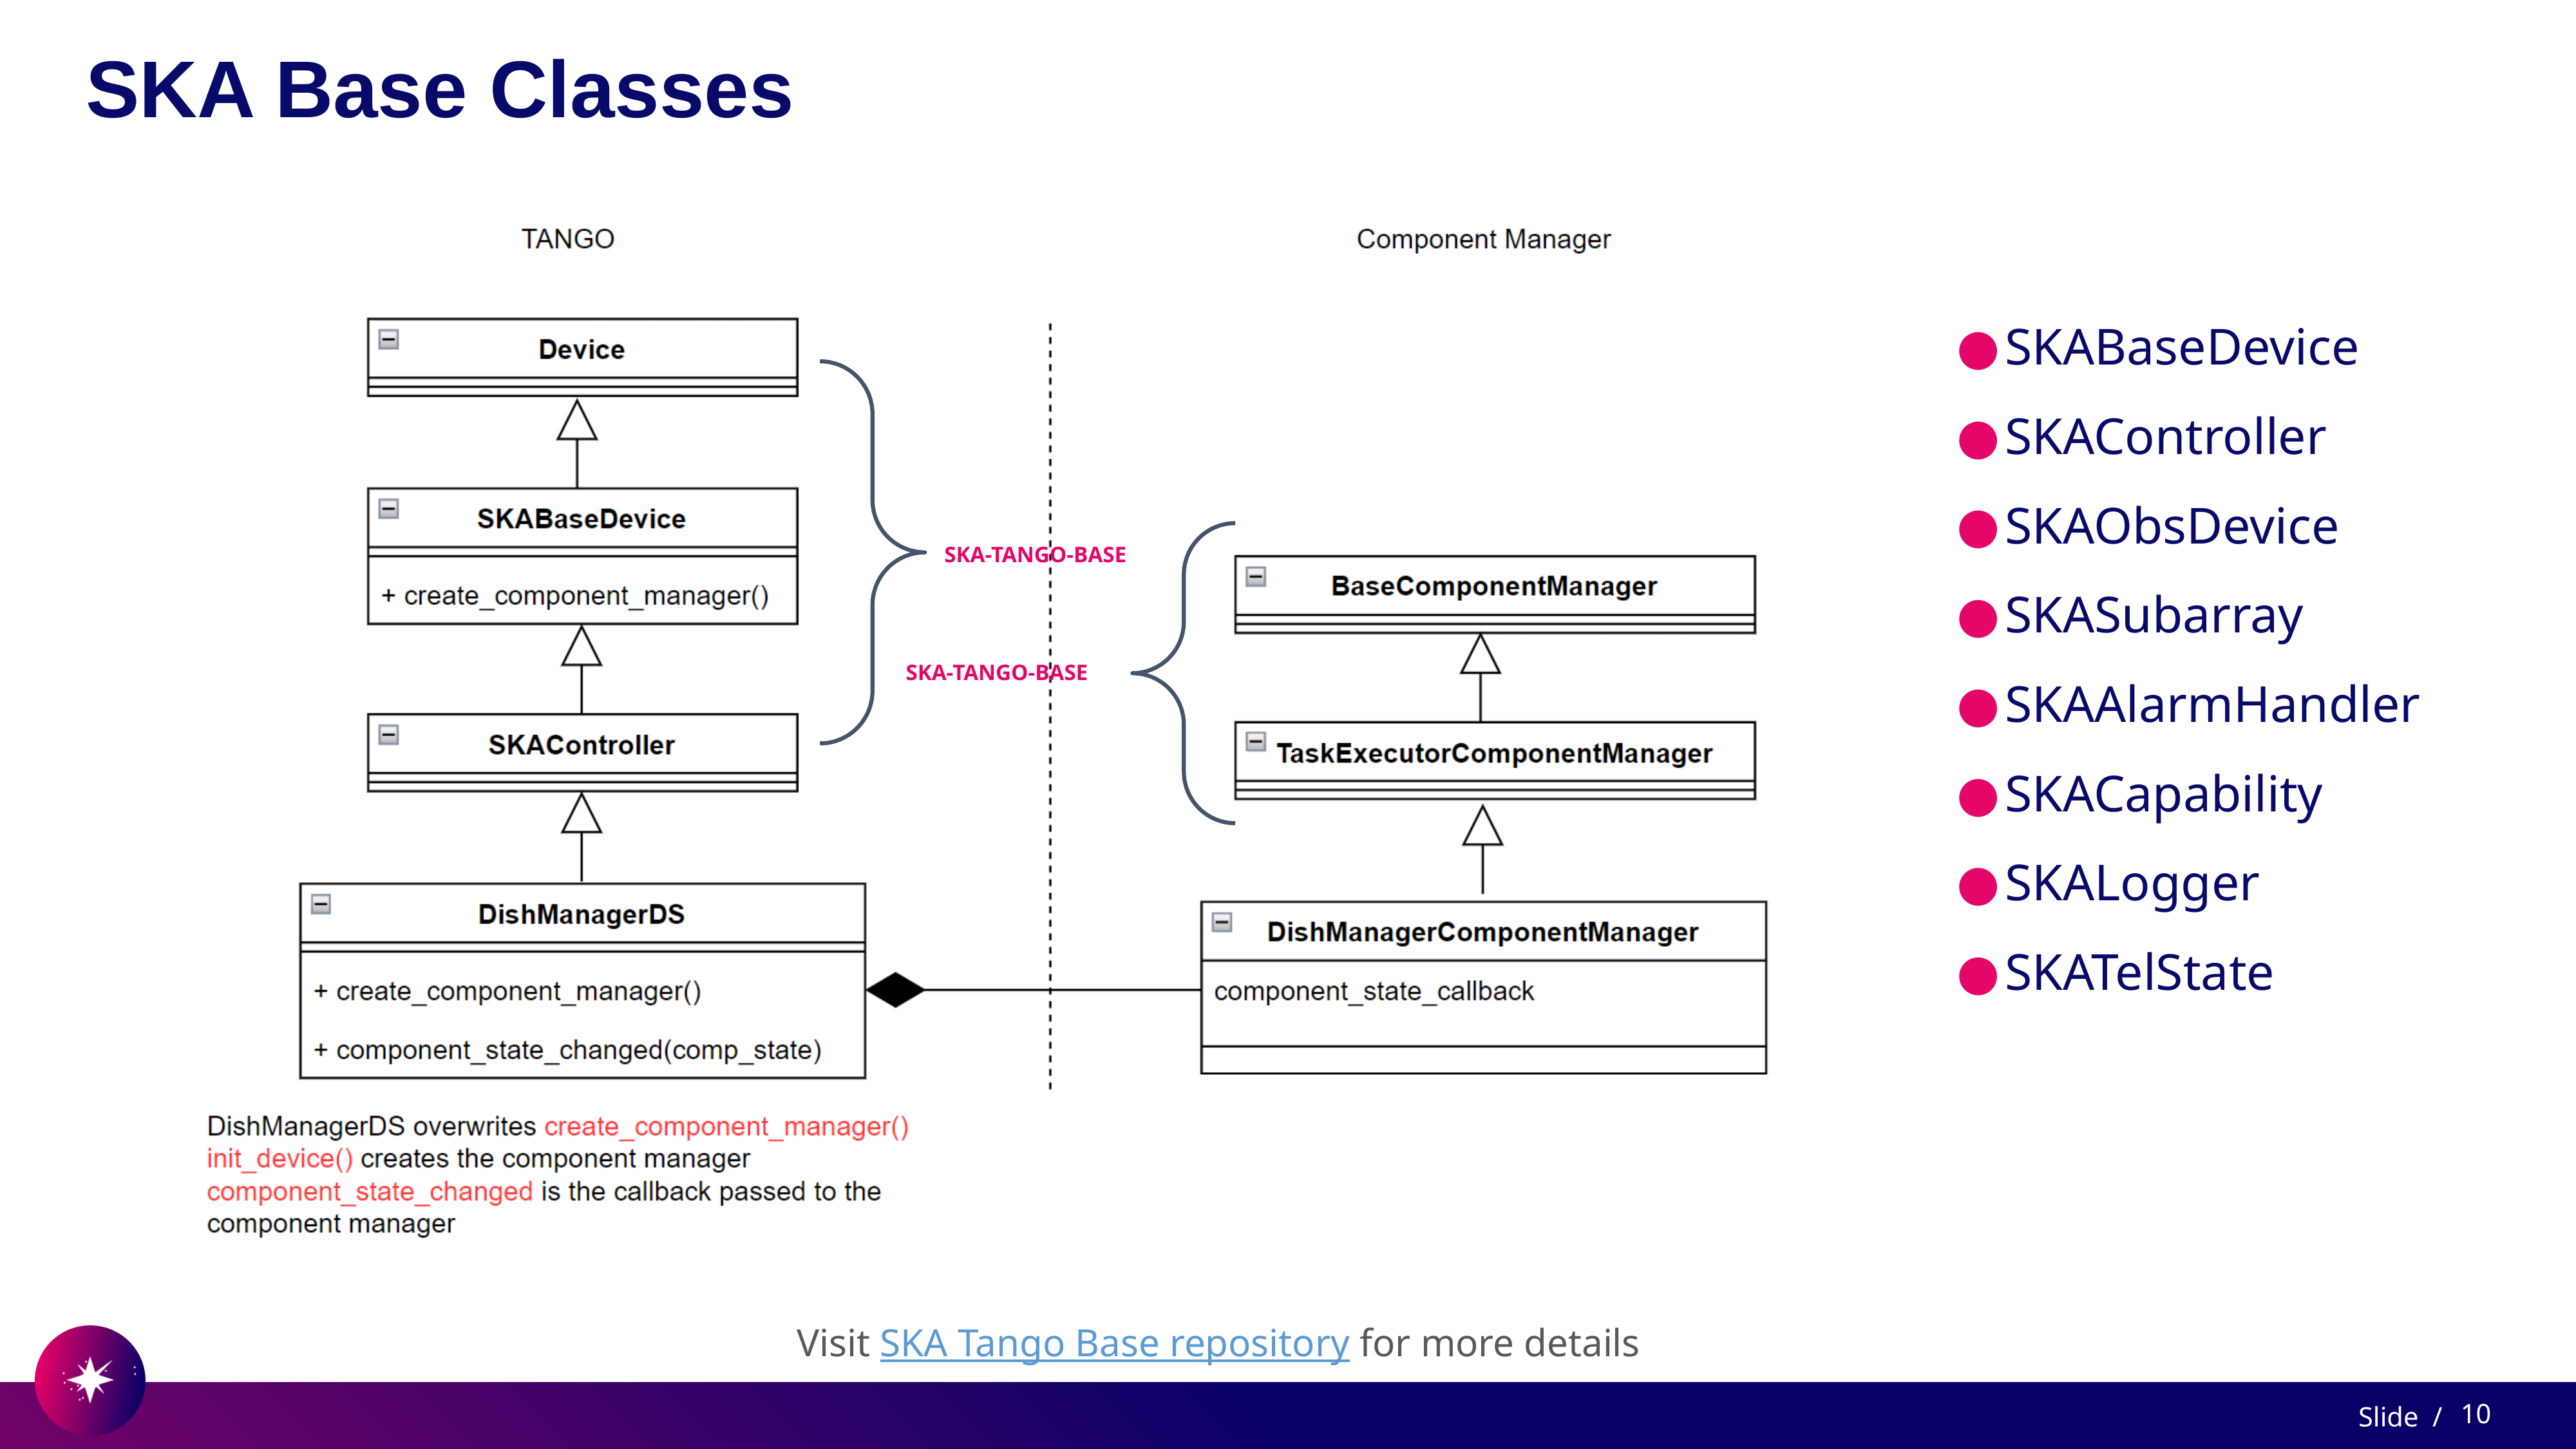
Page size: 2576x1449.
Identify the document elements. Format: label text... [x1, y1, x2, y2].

slide_number ‹#› [2455, 1096, 2550, 1439]
picture [201, 204, 1786, 1241]
title SKA Base Classes [80, 37, 2496, 238]
picture [35, 1325, 146, 1436]
text_box Visit SKA Tango Base repository for more details [772, 1309, 1665, 1428]
list SKABaseDevice SKAController SKAObsDevice SKASubarray SKAAlarmHandler SKACapability SKALogger SKATelState [1951, 279, 2564, 1096]
